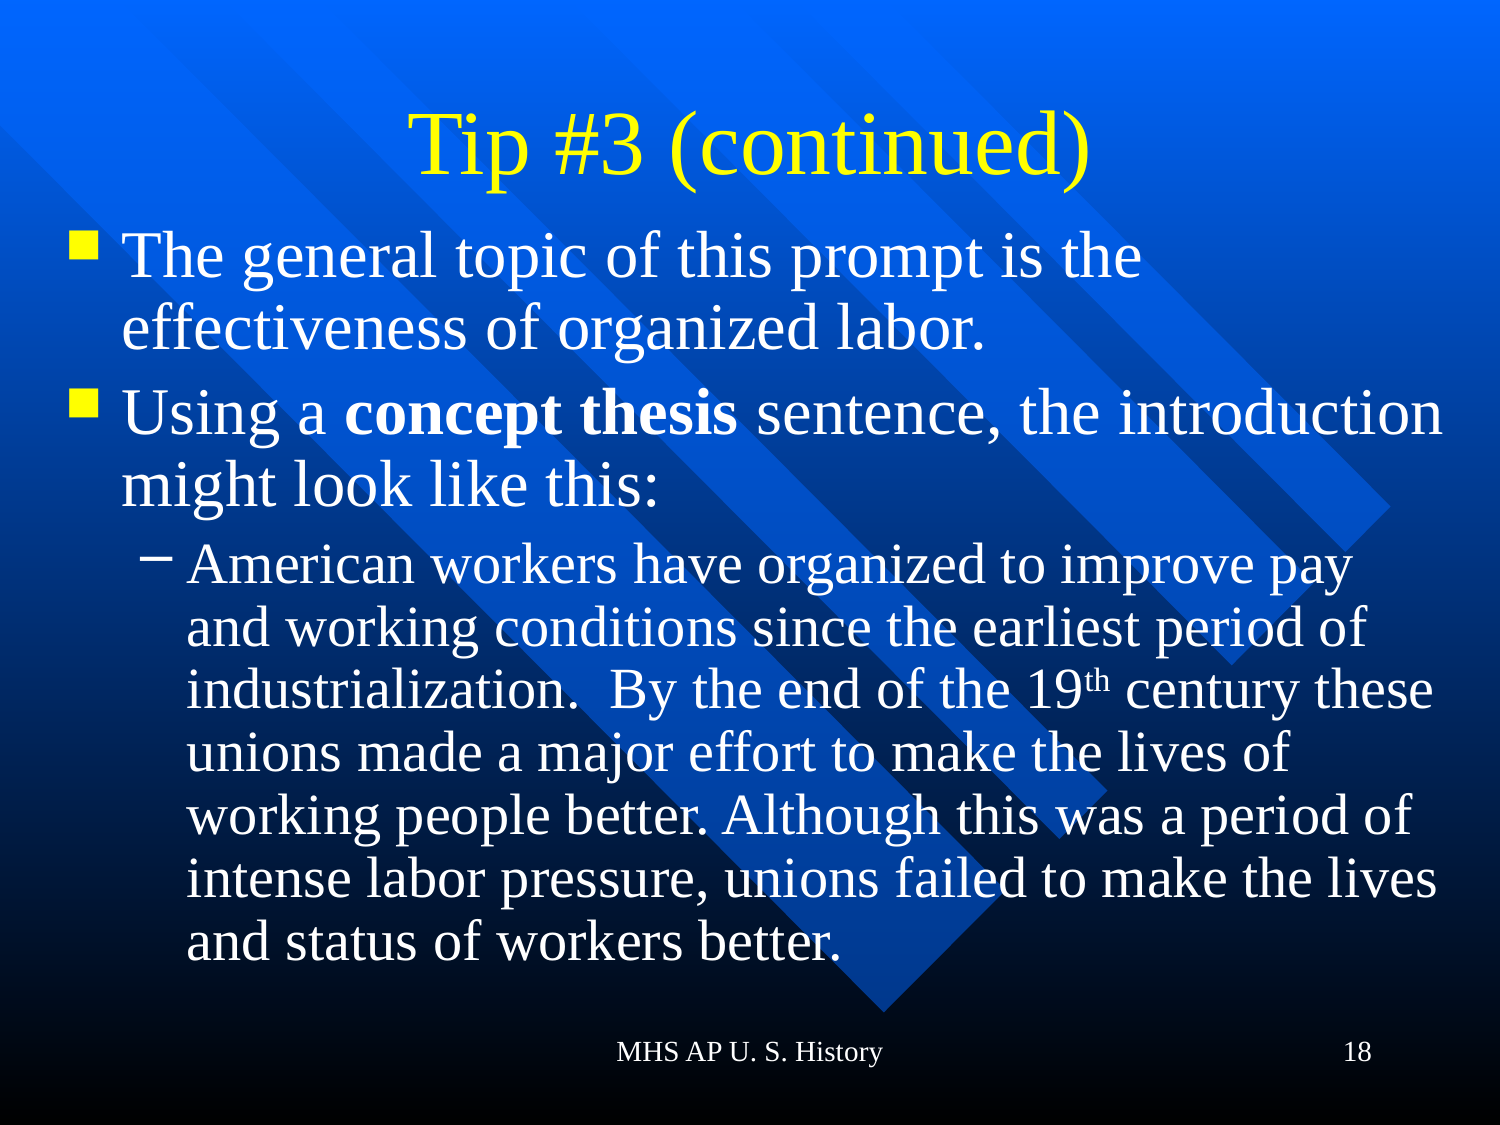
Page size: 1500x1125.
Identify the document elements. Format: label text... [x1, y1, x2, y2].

footer MHS AP U. S. History [511, 1026, 988, 1101]
list The general topic of this prompt is the effectiveness of organized labor. Using a concept thesis sentence, the introduction might look like this: American workers have organized to improve pay and working conditions since the earliest period of industrialization. By the end of the 19th century these unions made a major effort to make the lives of working people better. Although this was a period of intense labor pressure, unions failed to make the lives and status of workers better. [49, 211, 1463, 1026]
title Tip #3 (continued) [112, 37, 1388, 211]
slide_number 18 [1074, 1026, 1388, 1101]
